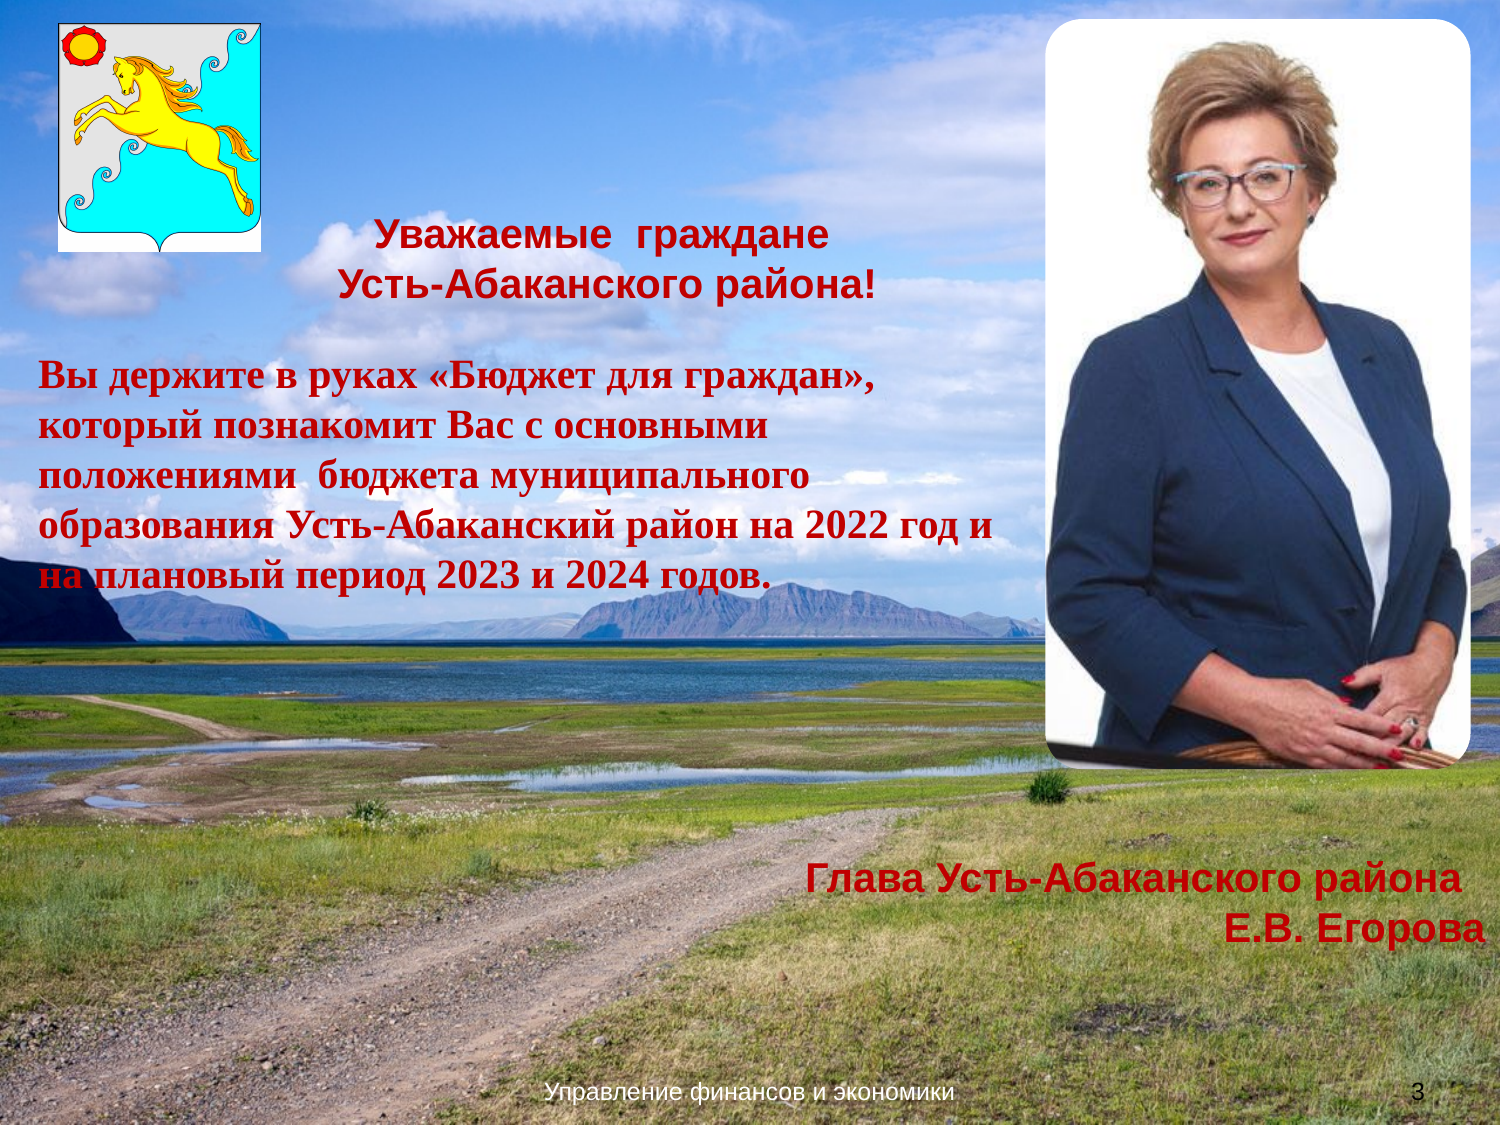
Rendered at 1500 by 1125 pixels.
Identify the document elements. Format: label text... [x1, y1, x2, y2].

slide_number 3 [1299, 1052, 1425, 1113]
footer Управление финансов и экономики [512, 1052, 988, 1113]
text_box Уважаемые граждане Усть-Абаканского района! [93, 199, 1045, 314]
text_box Глава Усть-Абаканского района Е.В. Егорова [179, 843, 1500, 959]
picture [0, 0, 1500, 1125]
text_box Вы держите в руках «Бюджет для граждан», который познакомит Вас с основными положениями бюджета муниципального образования Усть-Абаканский район на 2022 год и на плановый период 2023 и 2024 годов. [23, 339, 1008, 605]
table_header 2022 г. [93, 199, 295, 287]
